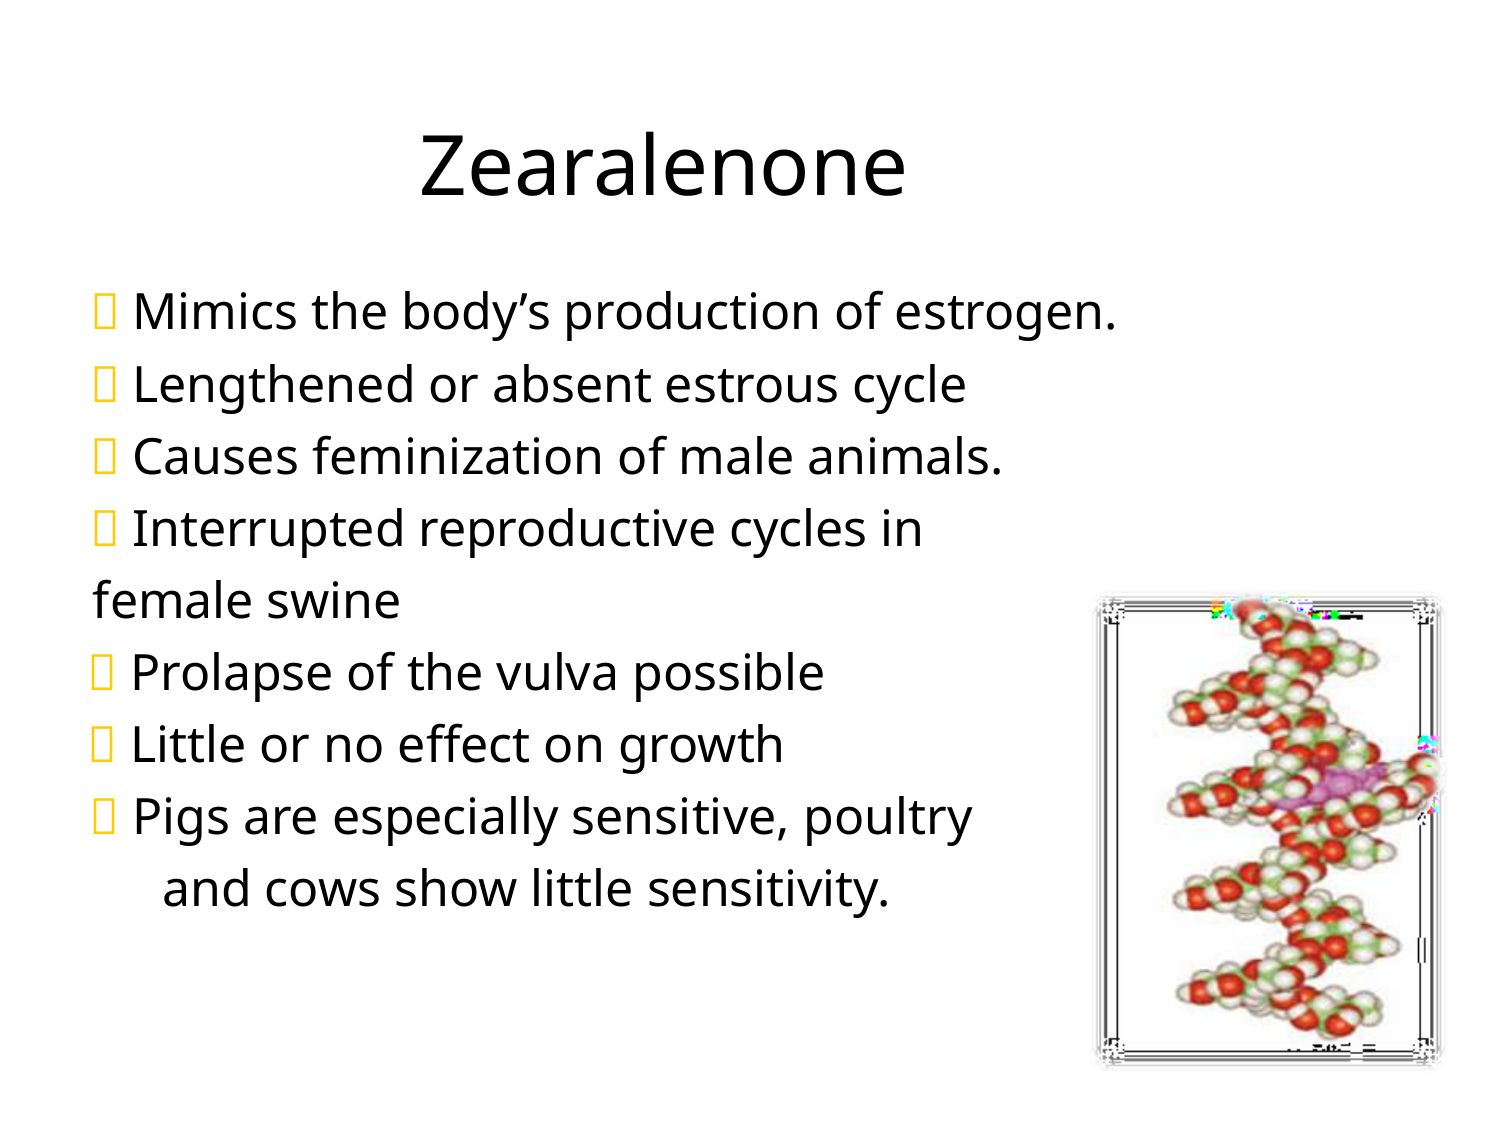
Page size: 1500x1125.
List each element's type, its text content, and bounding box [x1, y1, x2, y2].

title Zearalenone [417, 110, 991, 265]
text_box  Mimics the body’s production of estrogen.  Lengthened or absent estrous cycle  Causes feminization of male animals.  Interrupted reproductive cycles in female swine  Prolapse of the vulva possible  Little or no effect on growth  Pigs are especially sensitive, poultry and cows show little sensitivity. [87, 265, 1302, 917]
text_box [1087, 587, 1451, 1076]
